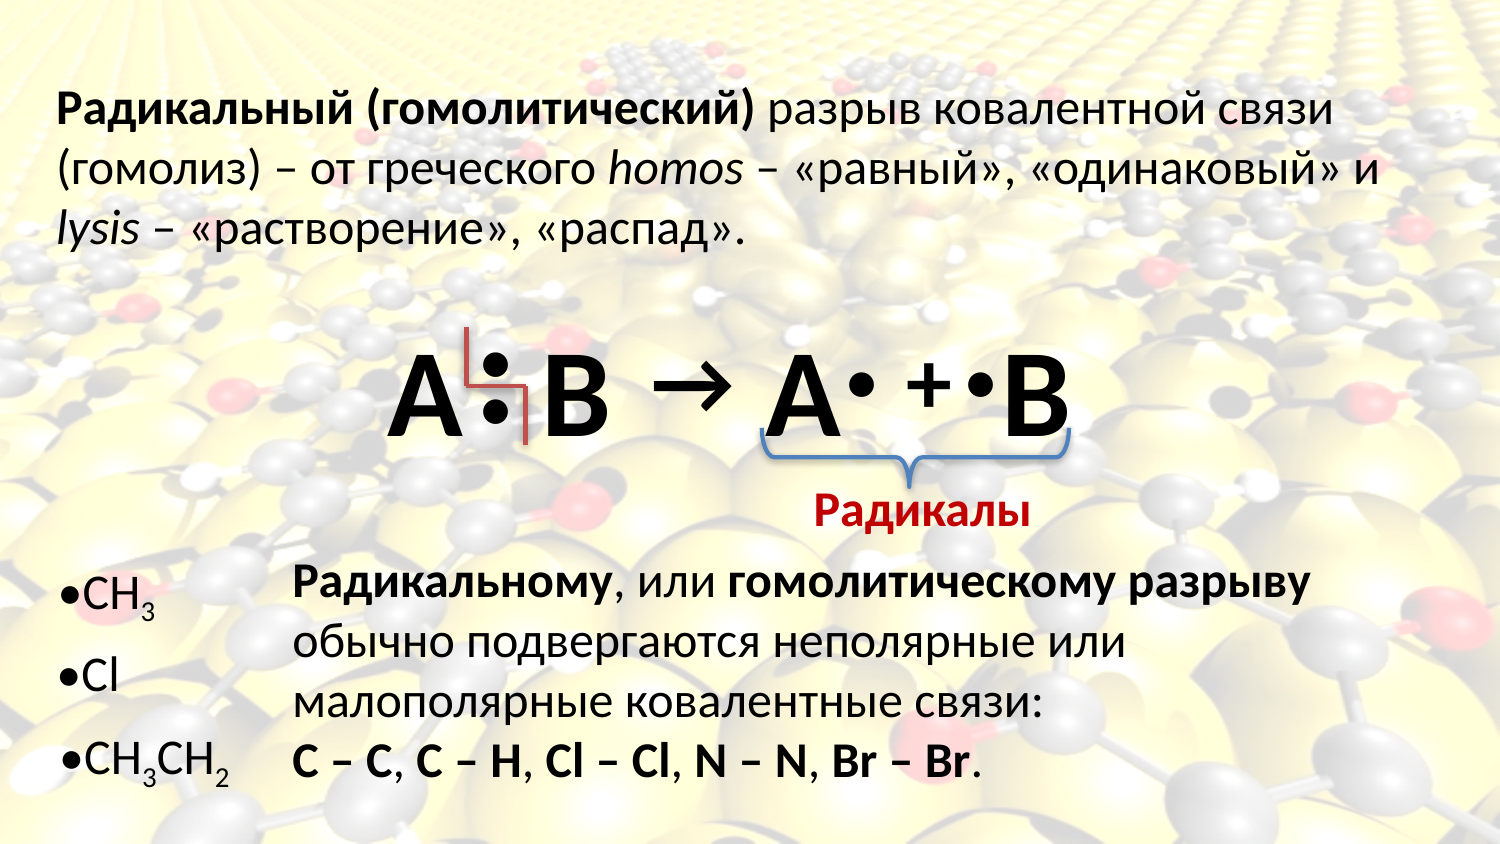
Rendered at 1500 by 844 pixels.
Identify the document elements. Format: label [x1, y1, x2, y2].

text_box [371, 303, 627, 471]
picture [0, 0, 1500, 844]
